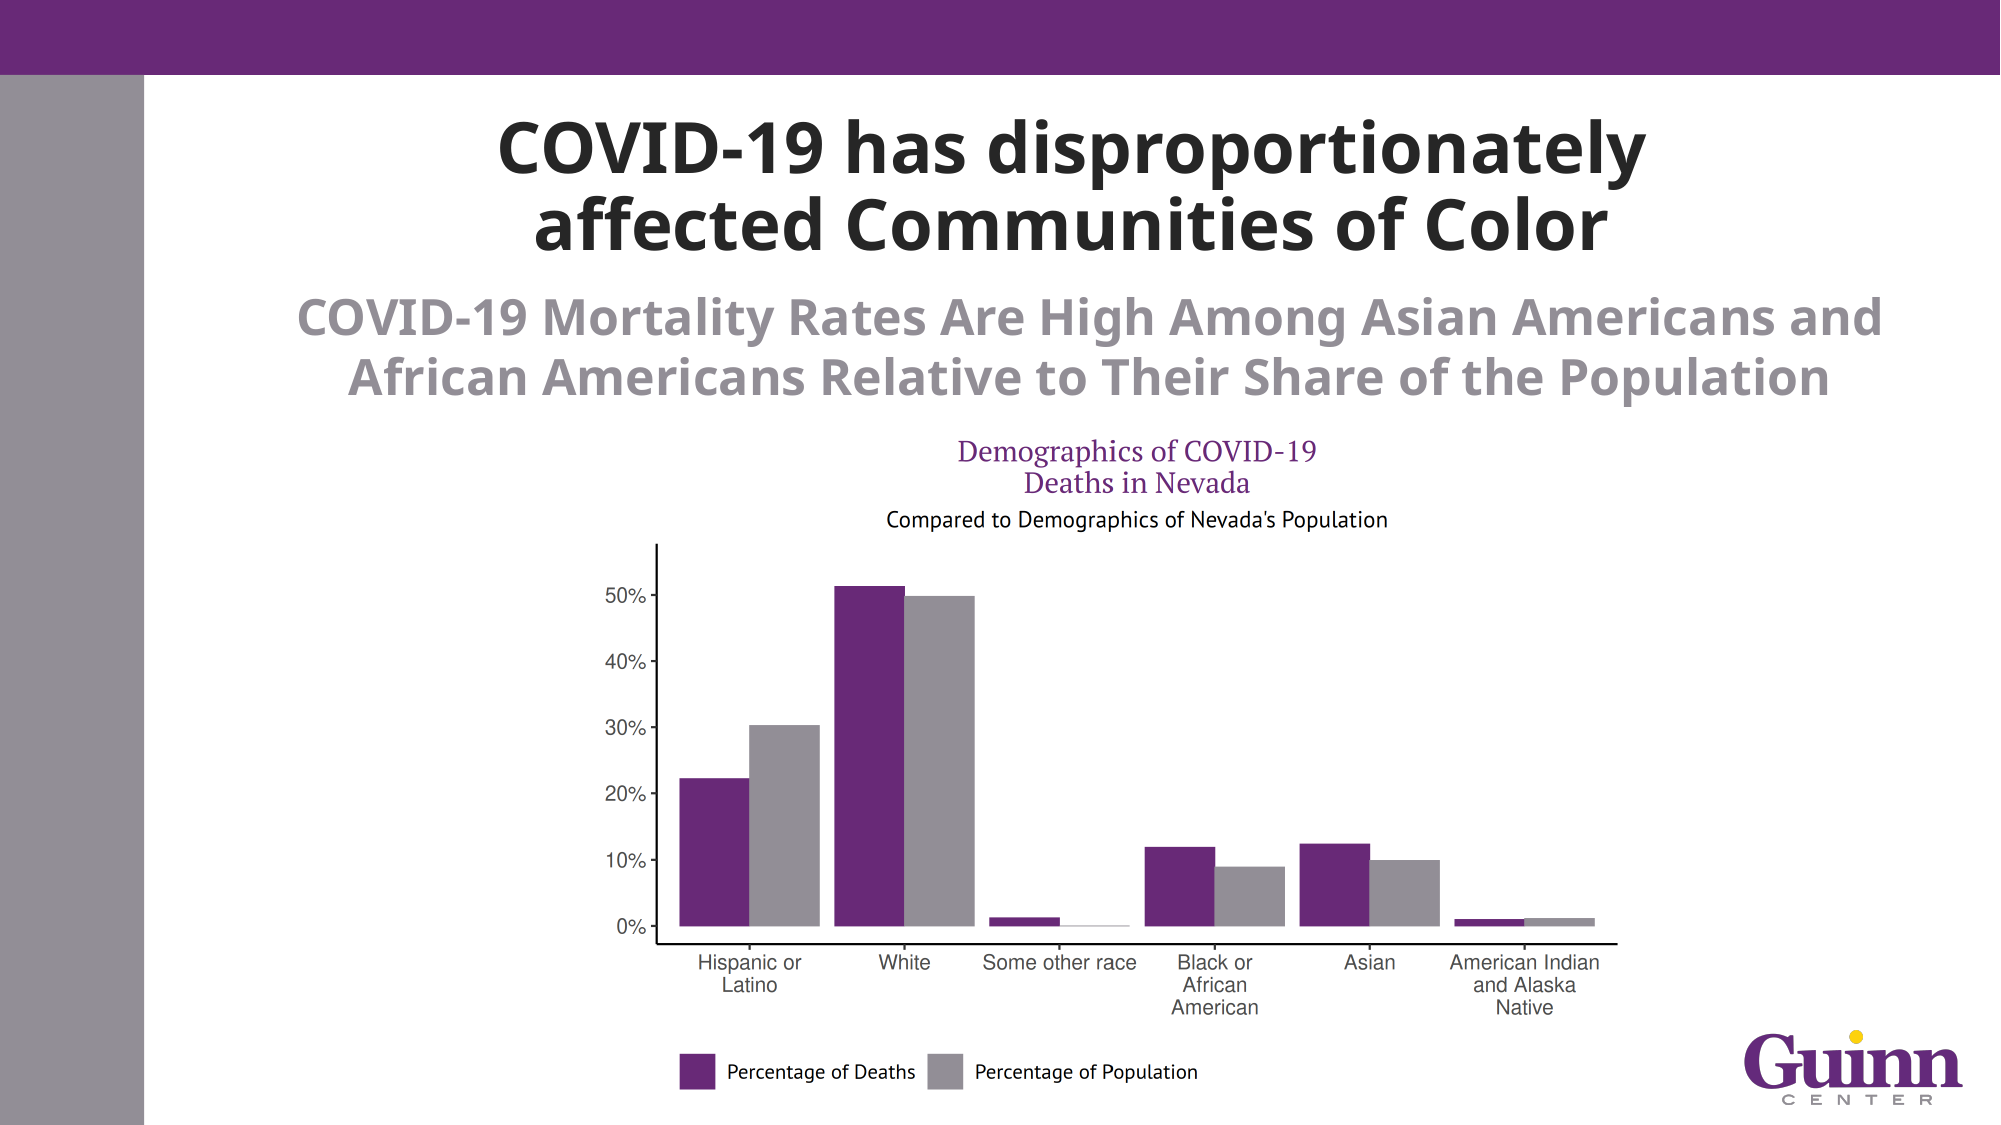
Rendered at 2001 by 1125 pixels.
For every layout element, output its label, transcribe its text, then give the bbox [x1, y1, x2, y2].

picture [593, 429, 1629, 1111]
picture [1744, 1030, 1963, 1105]
text_box COVID-19 Mortality Rates Are High Among Asian Americans and African Americans Relative to Their Share of the Population [251, 278, 1930, 413]
text_box COVID-19 has disproportionately affected Communities of Color [339, 83, 1806, 278]
text_box [0, 0, 2000, 76]
text_box [0, 74, 145, 1125]
